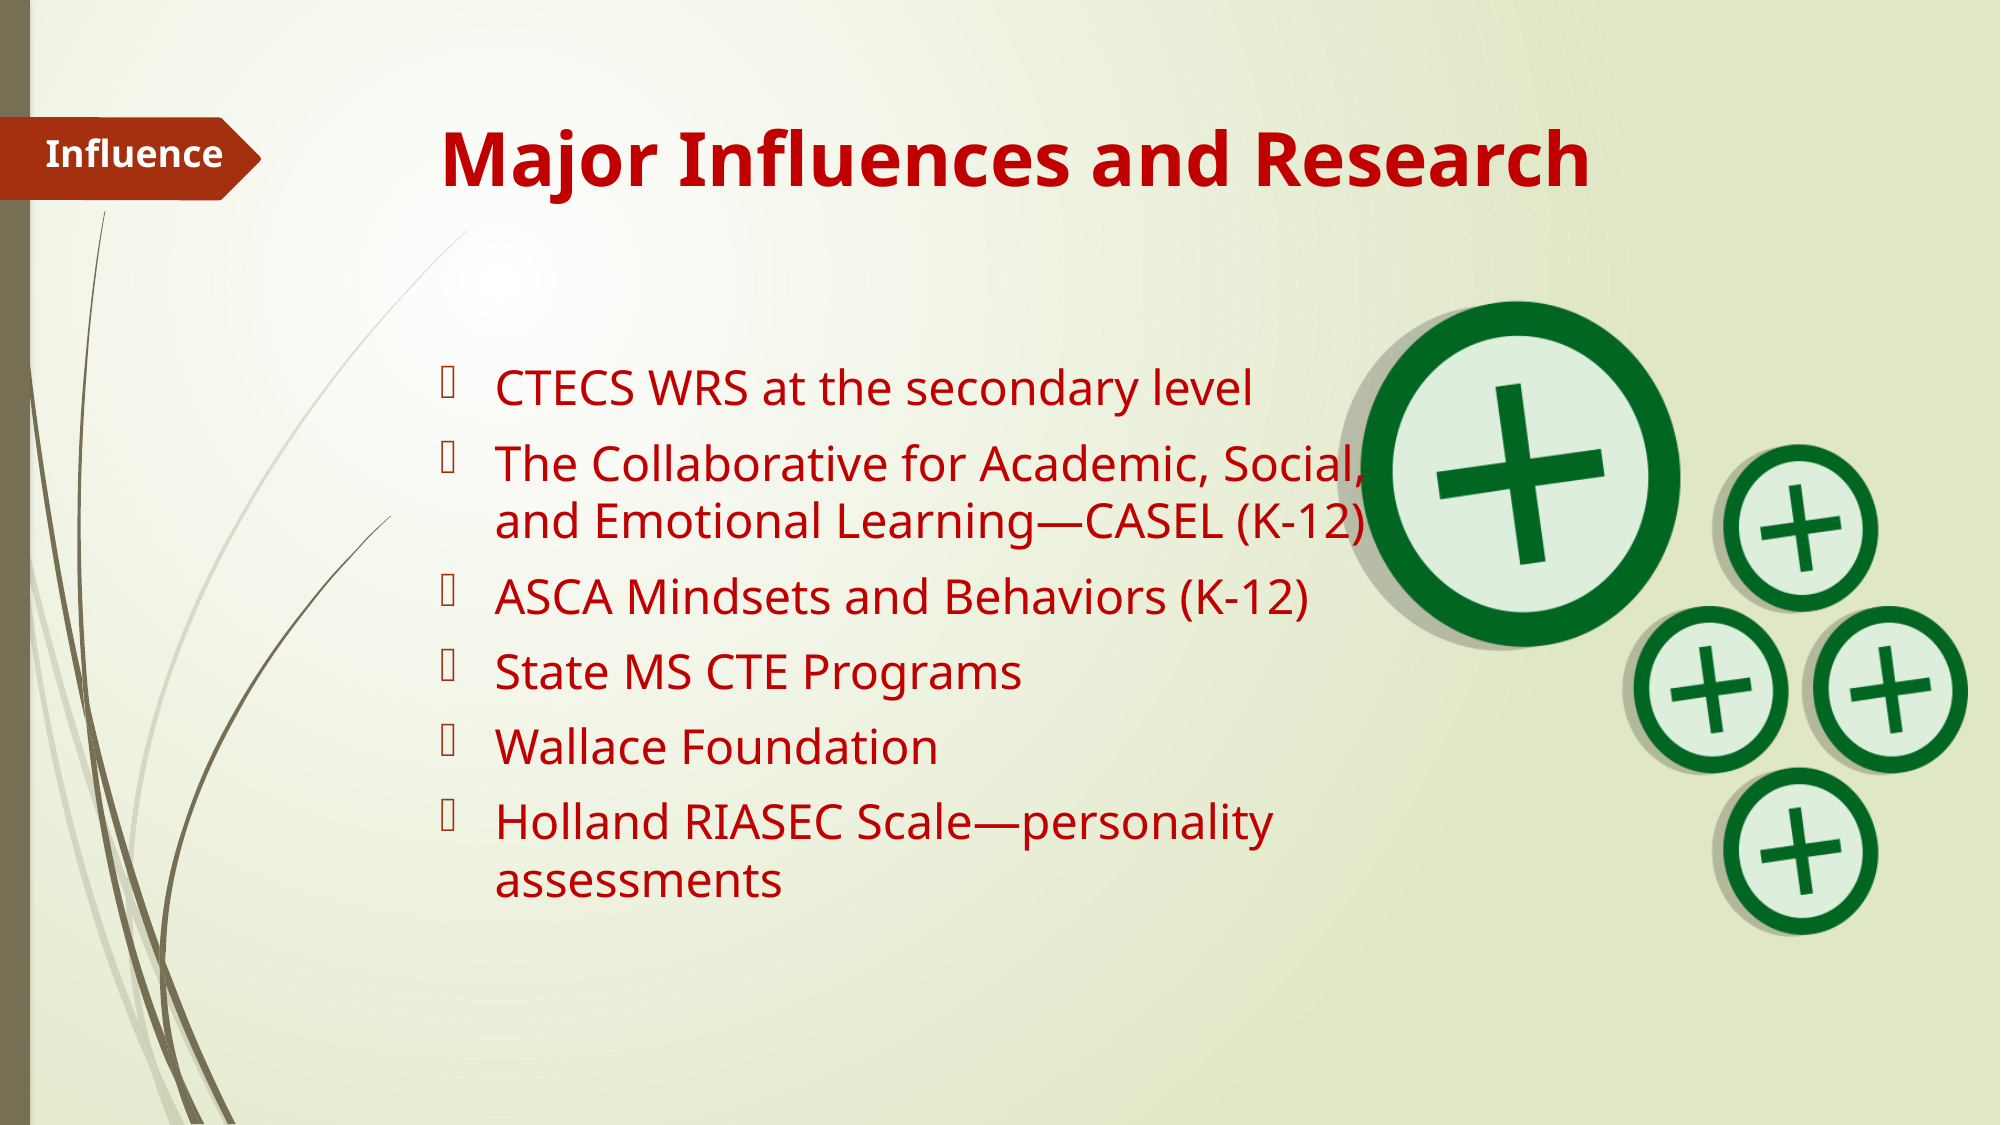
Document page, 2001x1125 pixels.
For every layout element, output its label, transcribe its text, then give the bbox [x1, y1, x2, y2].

picture [1321, 283, 1969, 947]
text_box Influence [30, 122, 240, 182]
list CTECS WRS at the secondary level The Collaborative for Academic, Social, and Emotional Learning—CASEL (K-12) ASCA Mindsets and Behaviors (K-12) State MS CTE Programs Wallace Foundation Holland RIASEC Scale—personality assessments [424, 350, 1389, 970]
title Major Influences and Research [424, 104, 1887, 315]
